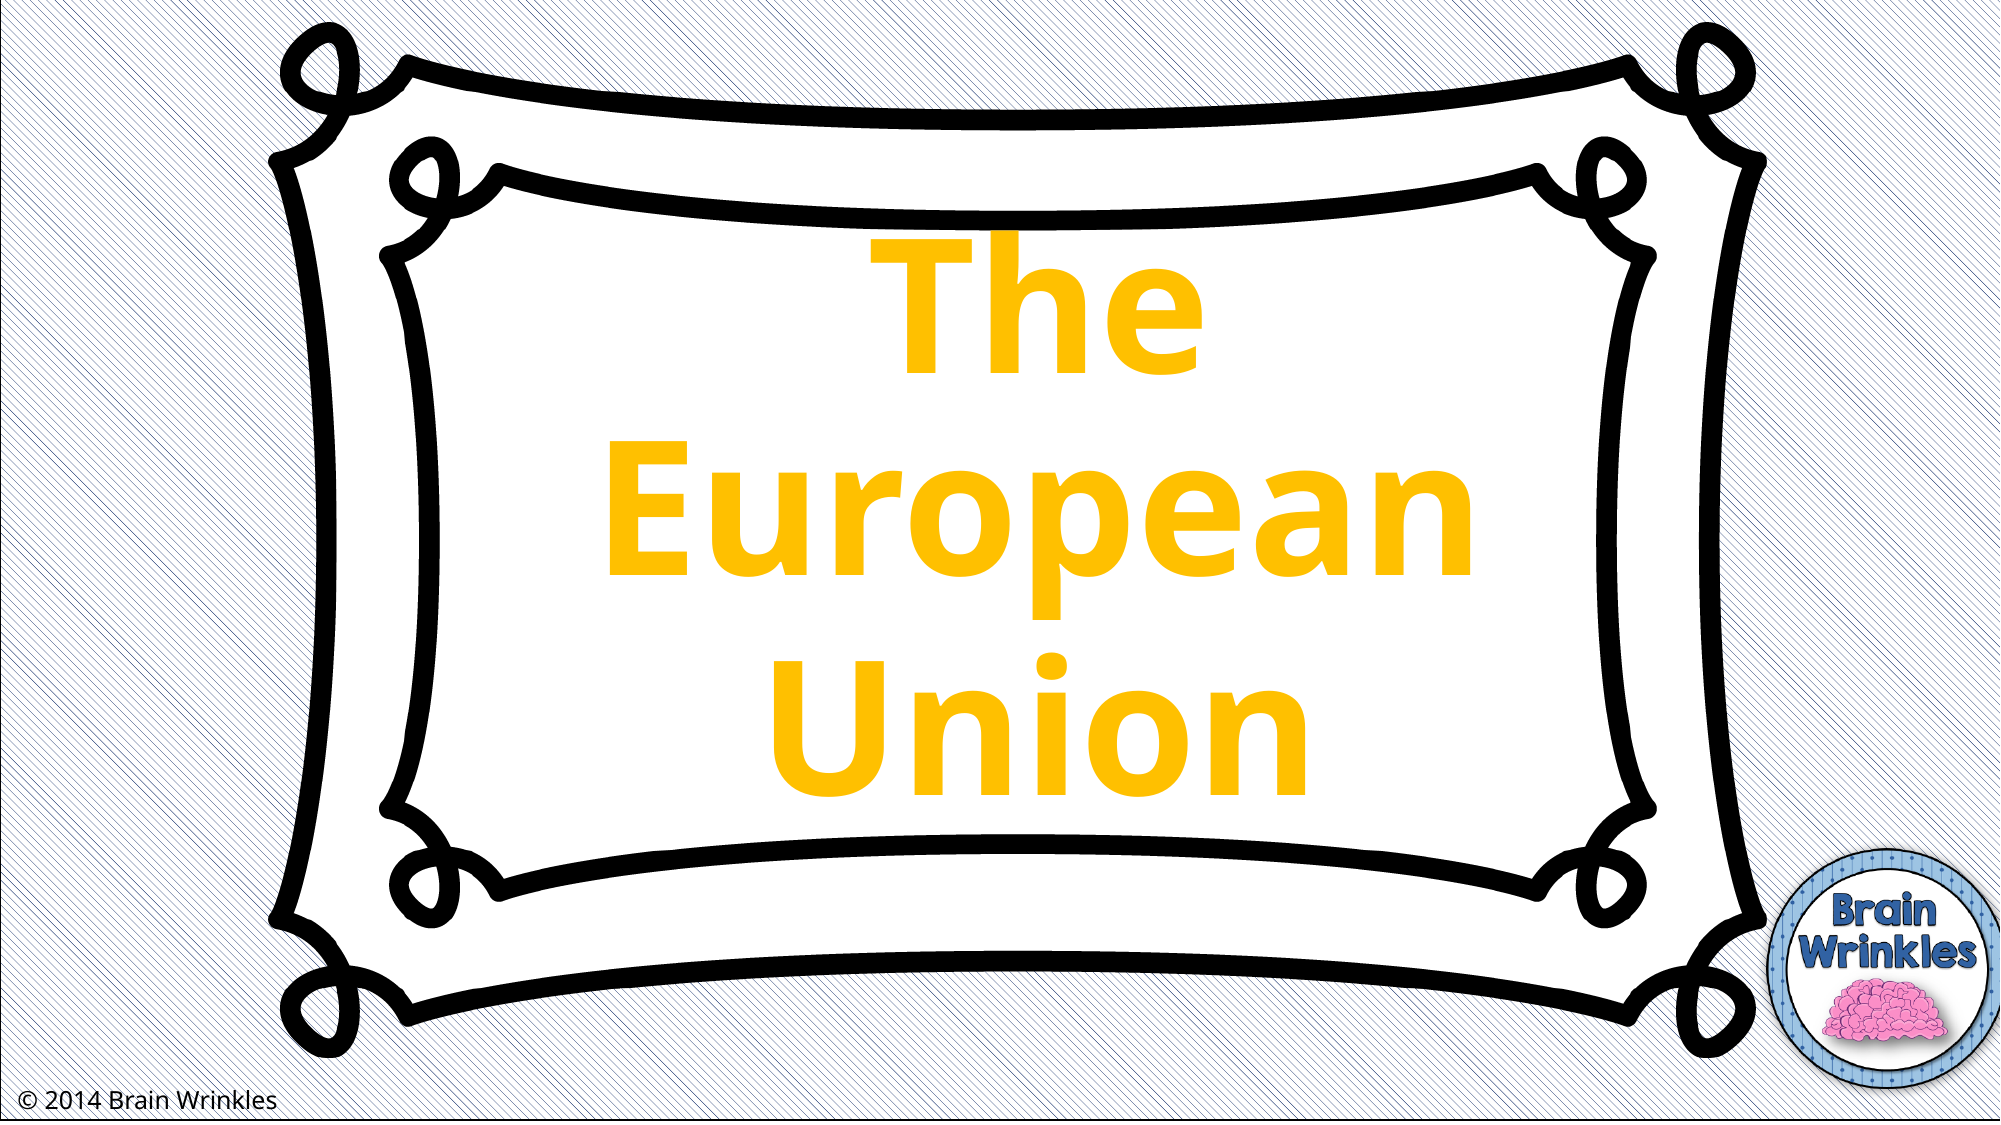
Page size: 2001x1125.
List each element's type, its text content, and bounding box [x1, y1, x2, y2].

text_box [0, 0, 2000, 1121]
text_box Union [501, 1058, 1577, 1125]
text_box © 2014 Brain Wrinkles [2, 1077, 438, 1123]
picture [268, 22, 2000, 1089]
